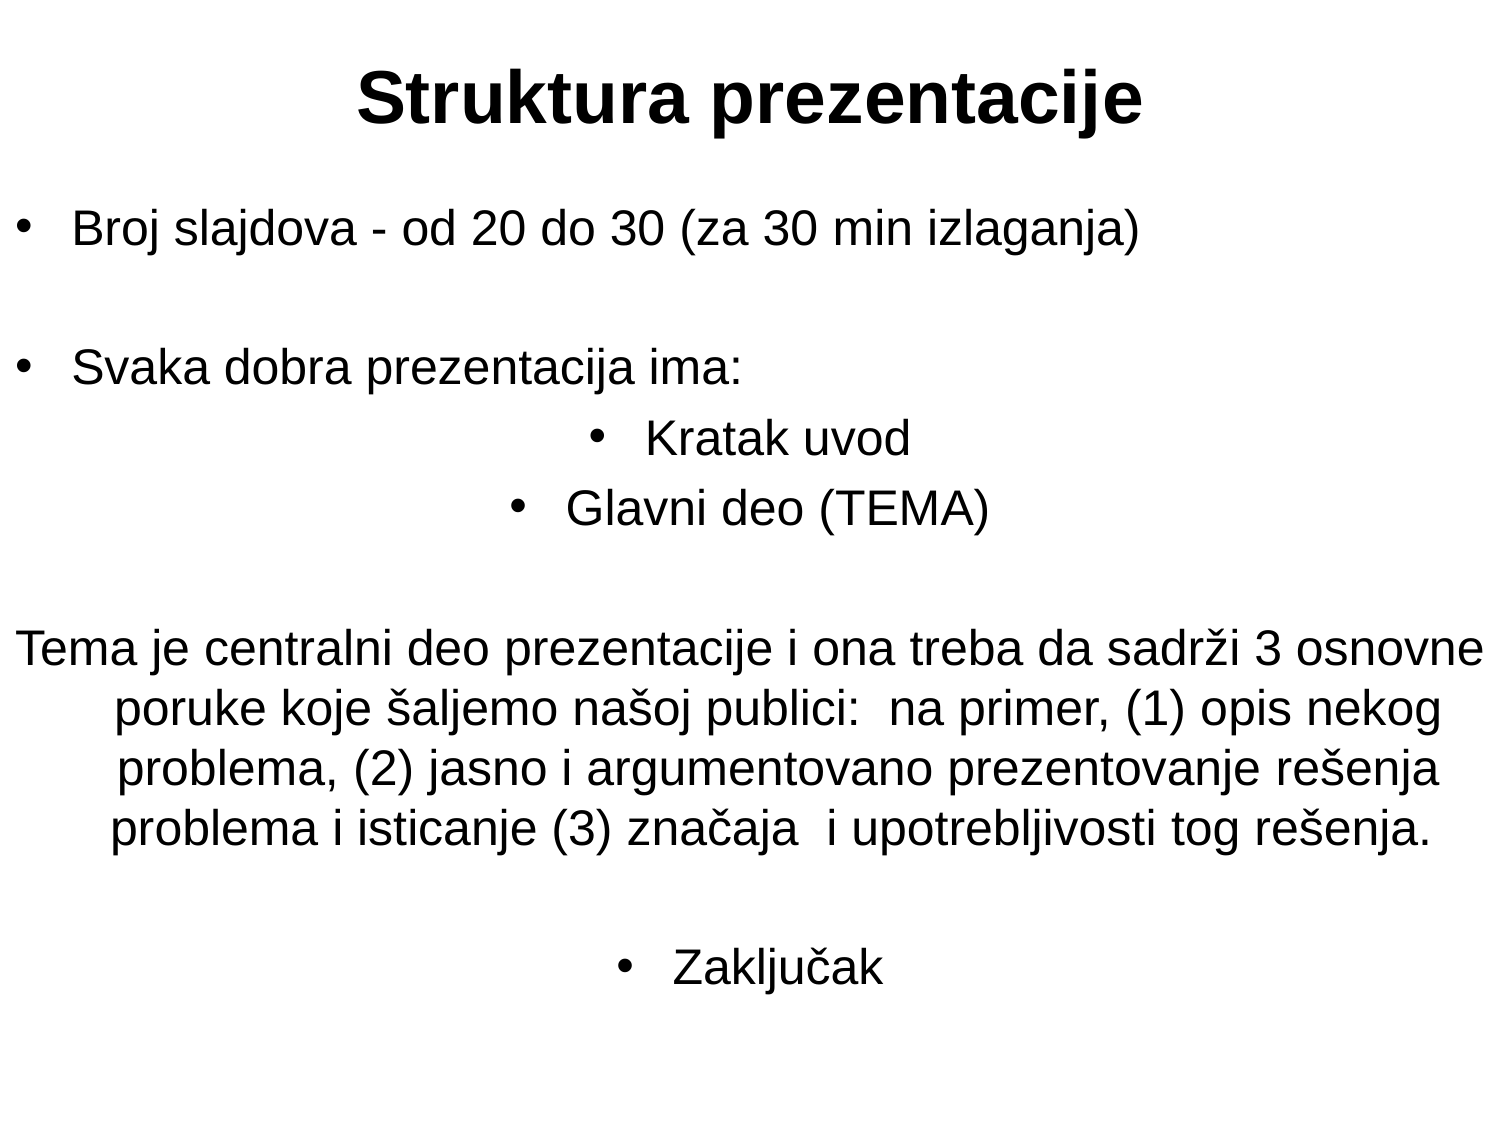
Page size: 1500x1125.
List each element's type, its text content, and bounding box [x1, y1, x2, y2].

list Broj slajdova - od 20 do 30 (za 30 min izlaganja) Svaka dobra prezentacija ima: Kratak uvod Glavni deo (TEMA) Tema je centralni deo prezentacije i ona treba da sadrži 3 osnovne poruke koje šaljemo našoj publici: na primer, (1) opis nekog problema, (2) jasno i argumentovano prezentovanje rešenja problema i isticanje (3) značaja i upotrebljivosti tog rešenja. Zaključak [0, 187, 1500, 1125]
title Struktura prezentacije [75, 0, 1425, 187]
